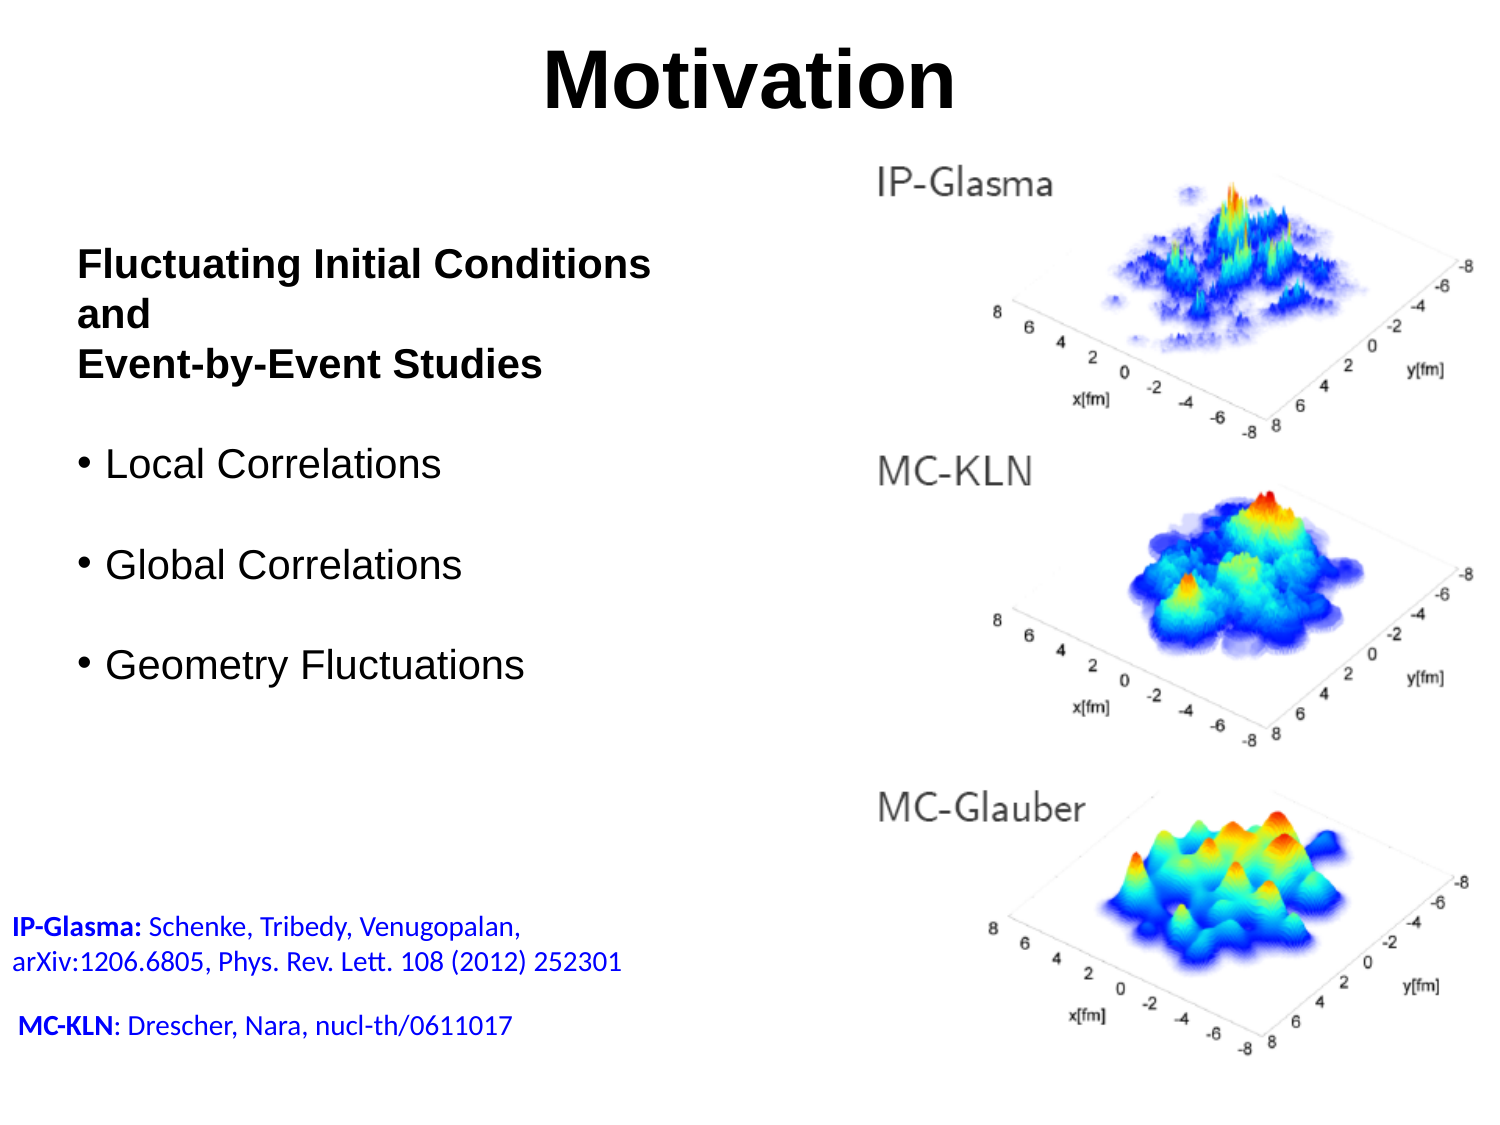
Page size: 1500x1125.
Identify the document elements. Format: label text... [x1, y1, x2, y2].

text_box Fluctuating Initial Conditions and Event-by-Event Studies Local Correlations Global Correlations Geometry Fluctuations [62, 229, 825, 745]
title Motivation [0, 0, 1500, 150]
text_box IP-Glasma: Schenke, Tribedy, Venugopalan, arXiv:1206.6805, Phys. Rev. Lett. 108 (2012) 252301 [0, 899, 869, 985]
picture [874, 162, 1476, 1062]
text_box MC-KLN: Drescher, Nara, nucl-th/0611017 [3, 998, 529, 1049]
